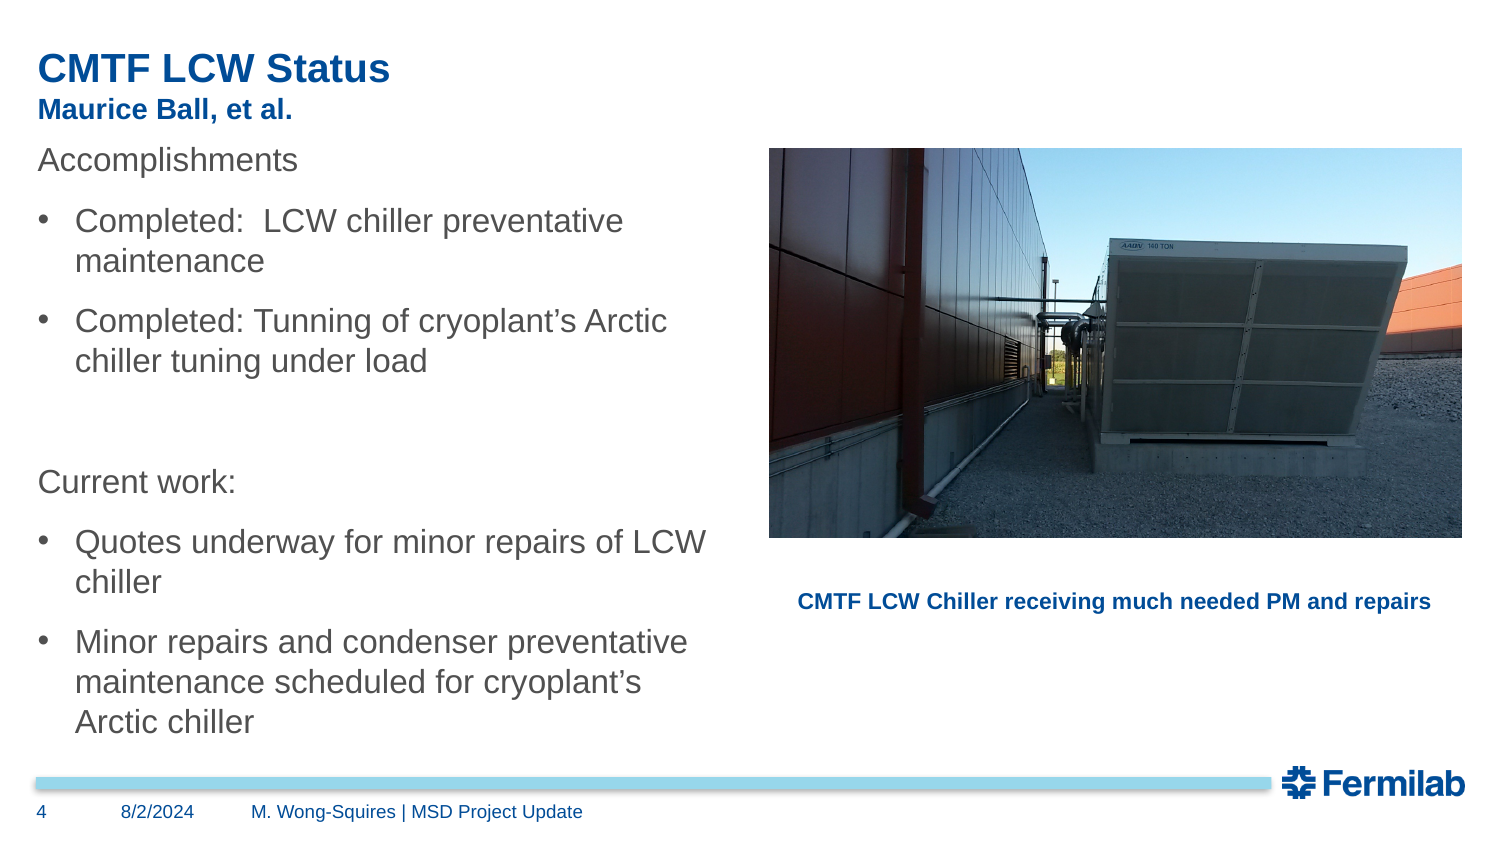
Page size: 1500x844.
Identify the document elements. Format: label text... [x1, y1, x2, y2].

picture [1282, 766, 1465, 799]
list Accomplishments Completed: LCW chiller preventative maintenance Completed: Tunning of cryoplant’s Arctic chiller tuning under load Current work: Quotes underway for minor repairs of LCW chiller Minor repairs and condenser preventative maintenance scheduled for cryoplant’s Arctic chiller [37, 138, 728, 742]
title CMTF LCW Status Maurice Ball, et al. [37, 30, 1463, 126]
footer M. Wong-Squires | MSD Project Update [251, 800, 1279, 831]
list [769, 148, 1462, 538]
list CMTF LCW Chiller receiving much needed PM and repairs [769, 586, 1460, 742]
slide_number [120, 800, 232, 830]
slide_number 4 [36, 800, 105, 830]
